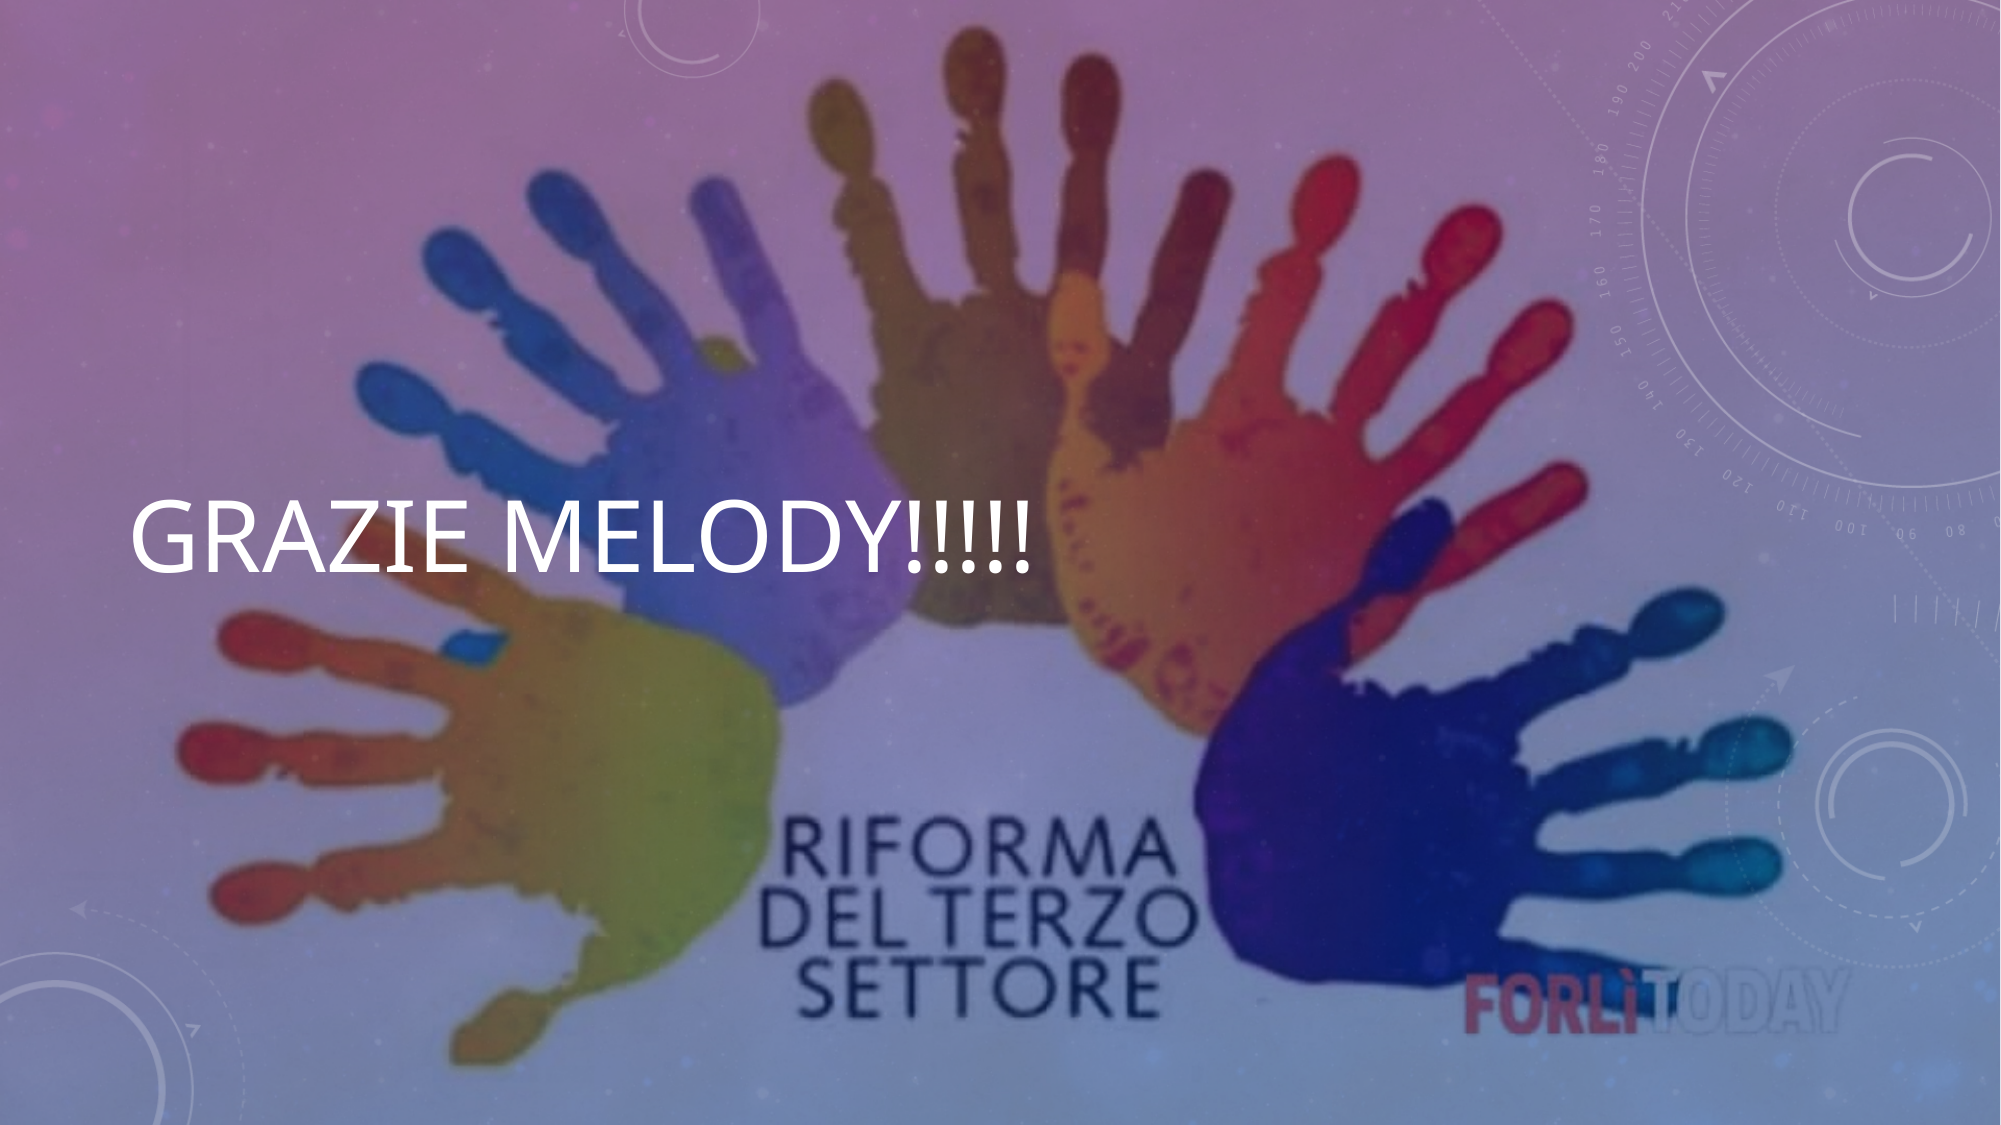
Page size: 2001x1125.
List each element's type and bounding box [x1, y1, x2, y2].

list [0, 0, 2000, 1125]
